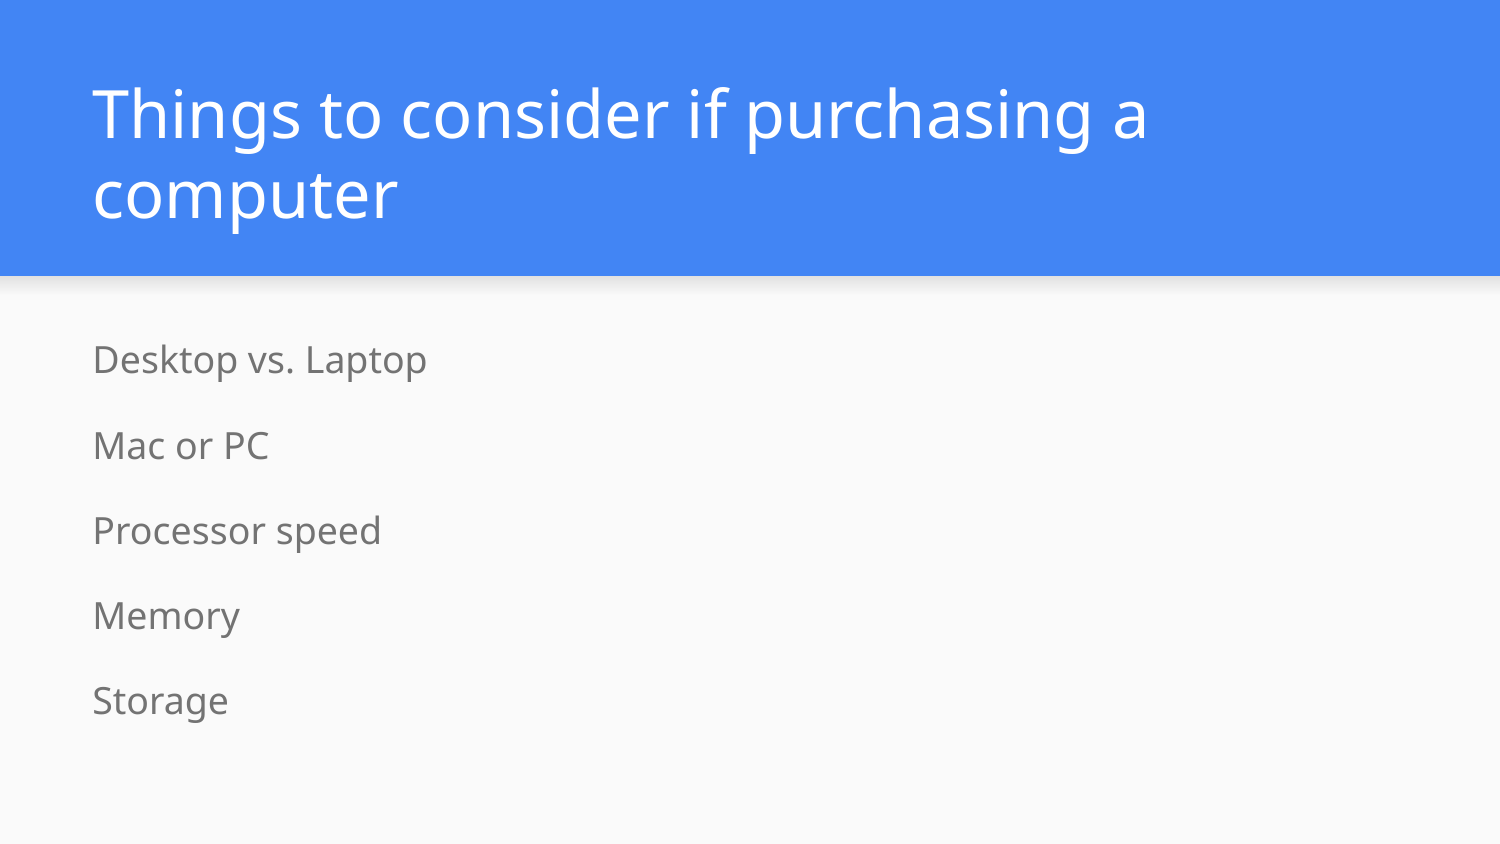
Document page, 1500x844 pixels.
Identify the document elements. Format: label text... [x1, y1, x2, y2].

list Desktop vs. Laptop Mac or PC Processor speed Memory Storage [77, 314, 1427, 760]
title Things to consider if purchasing a computer [77, 121, 1427, 248]
